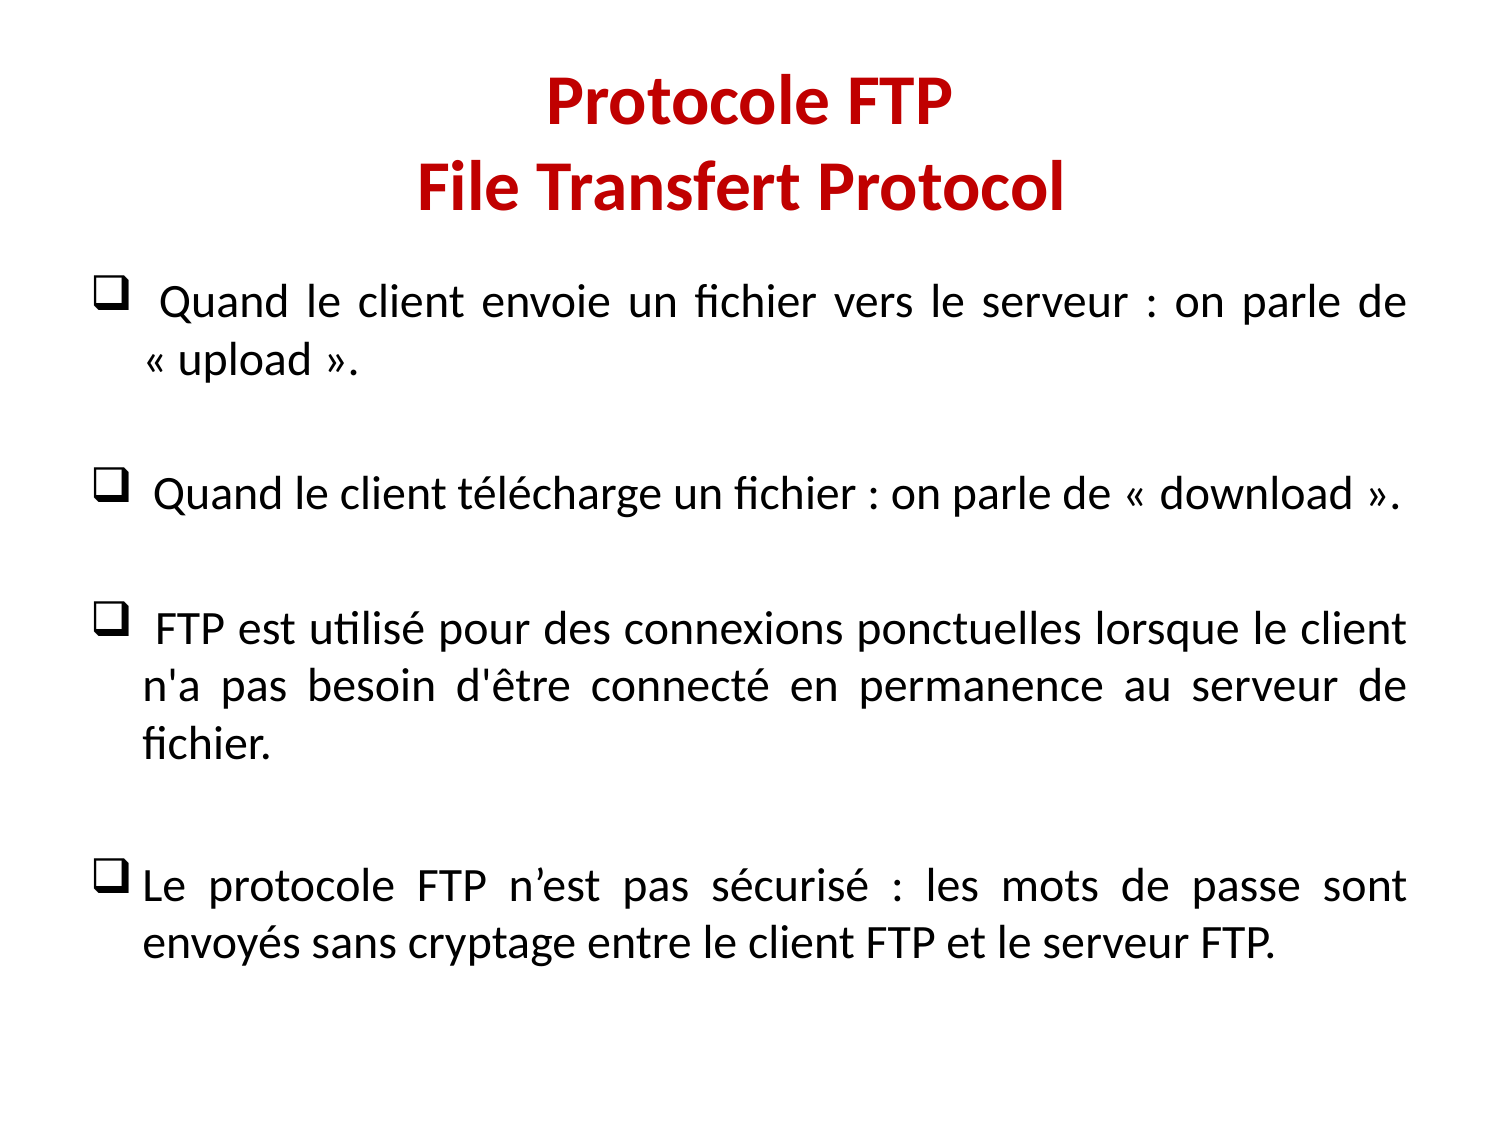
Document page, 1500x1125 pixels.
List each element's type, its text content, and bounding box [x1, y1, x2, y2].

list Quand le client envoie un fichier vers le serveur : on parle de « upload ». Quand le client télécharge un fichier : on parle de « download ». FTP est utilisé pour des connexions ponctuelles lorsque le client n'a pas besoin d'être connecté en permanence au serveur de fichier. Le protocole FTP n’est pas sécurisé : les mots de passe sont envoyés sans cryptage entre le client FTP et le serveur FTP. [75, 262, 1425, 1005]
title Protocole FTP File Transfert Protocol [75, 45, 1425, 233]
